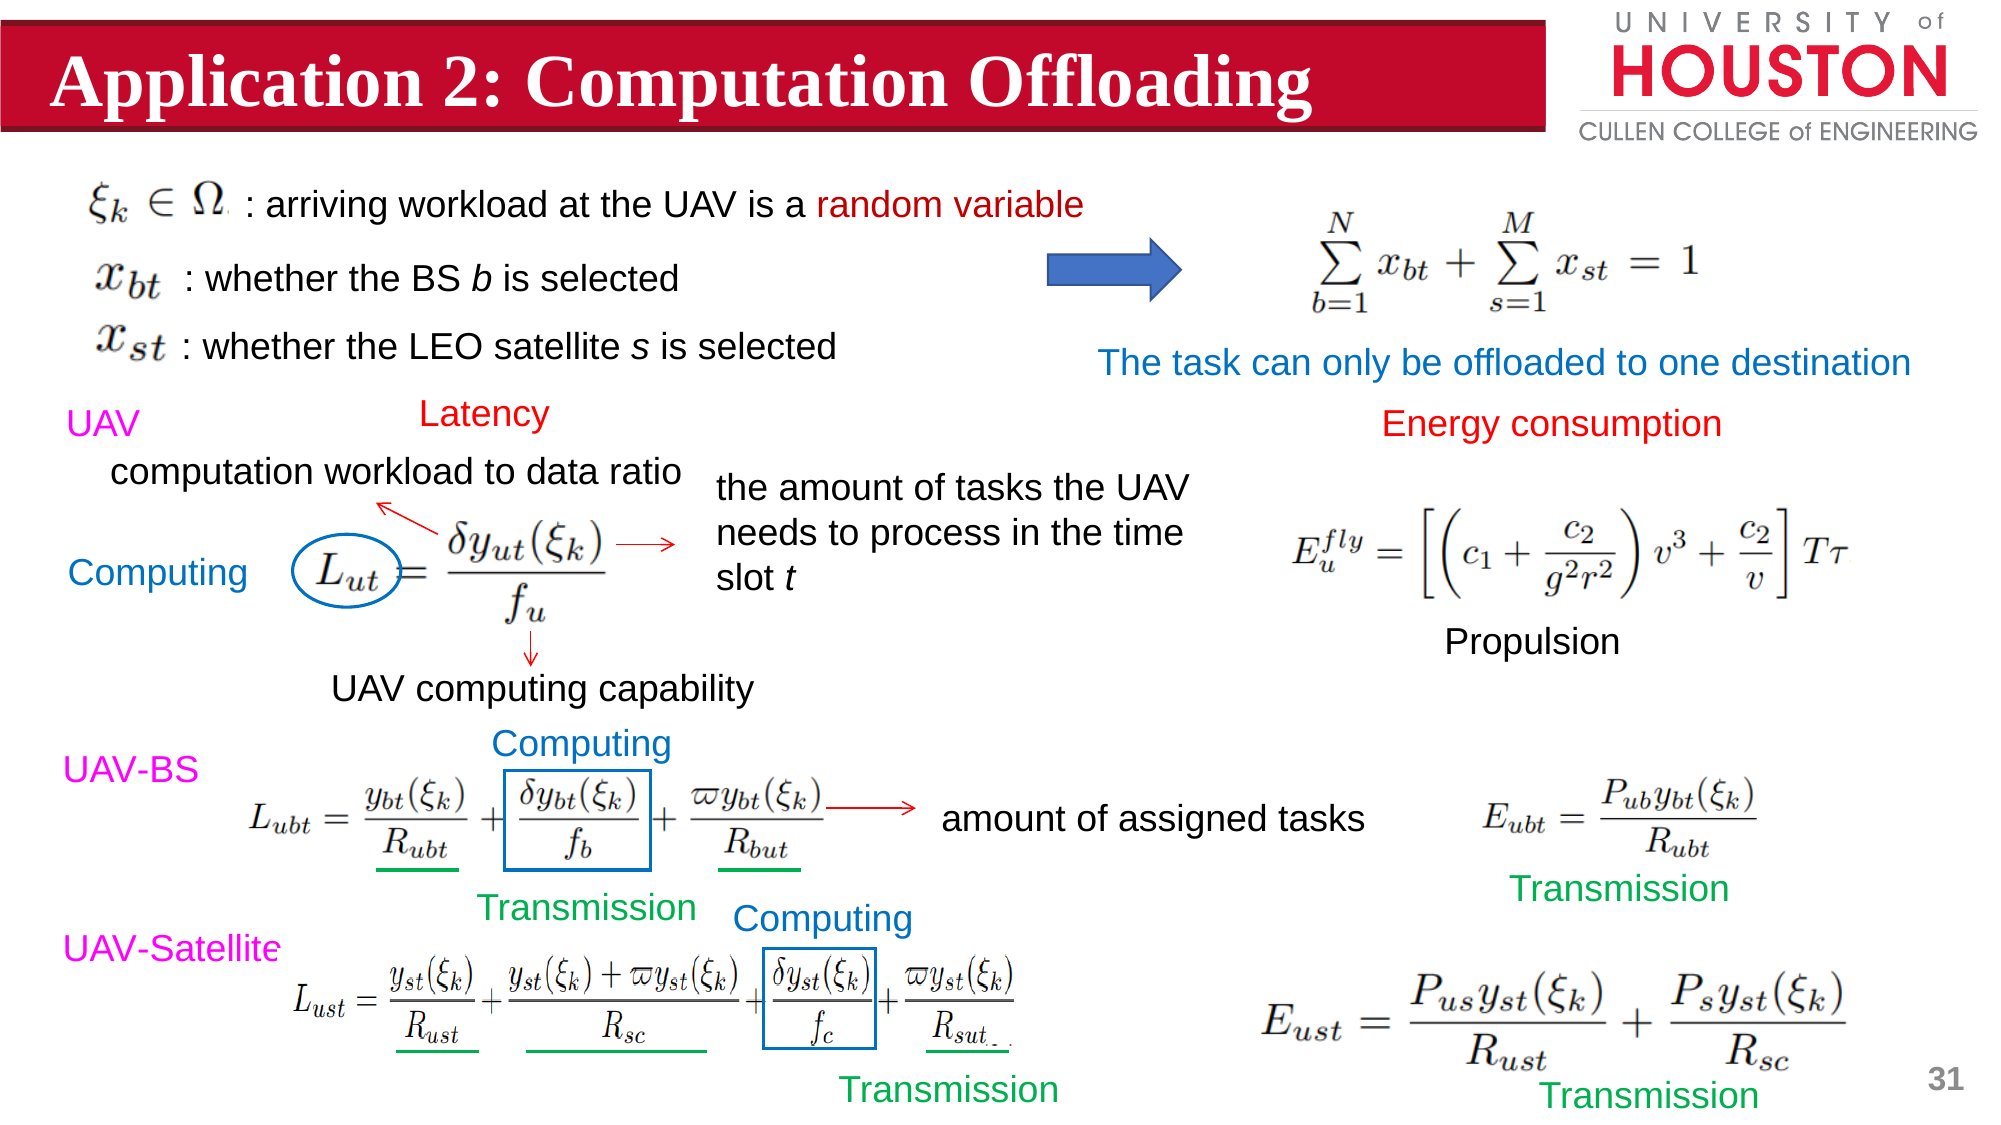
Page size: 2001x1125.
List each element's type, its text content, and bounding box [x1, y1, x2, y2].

text_box [1046, 236, 1183, 303]
text_box Propulsion [1429, 609, 1671, 670]
picture [93, 261, 170, 305]
text_box Transmission [461, 875, 754, 936]
text_box Transmission [1494, 856, 1786, 917]
text_box [503, 863, 651, 871]
picture [89, 322, 174, 367]
text_box UAV-BS [47, 737, 234, 797]
picture [1478, 772, 1761, 860]
text_box Latency [404, 381, 847, 442]
picture [309, 520, 609, 627]
text_box the amount of tasks the UAV needs to process in the time slot t [701, 455, 1257, 606]
picture [277, 948, 1014, 1046]
picture [1261, 964, 1851, 1077]
picture [1305, 210, 1700, 315]
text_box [375, 502, 438, 535]
slide_number 31 [1816, 1047, 1980, 1108]
text_box UAV [51, 391, 161, 452]
text_box Computing [476, 711, 702, 769]
text_box Computing [53, 540, 278, 601]
text_box The task can only be offloaded to one destination [1082, 330, 1949, 391]
text_box Application 2: Computation Offloading [34, 23, 1530, 129]
text_box : whether the LEO satellite s is selected [166, 314, 1048, 375]
text_box Transmission [823, 1057, 1116, 1118]
text_box Transmission [1523, 1077, 1816, 1124]
text_box UAV-Satellite [48, 916, 322, 977]
picture [86, 179, 229, 226]
text_box computation workload to data ratio [95, 439, 702, 500]
text_box Computing [717, 886, 942, 947]
picture [1282, 500, 1851, 602]
text_box : whether the BS b is selected [169, 246, 707, 307]
text_box UAV computing capability [316, 656, 801, 717]
text_box Energy consumption [1366, 391, 1810, 452]
picture [1579, 11, 1978, 141]
text_box : arriving workload at the UAV is a random variable [230, 172, 1208, 233]
text_box amount of assigned tasks [926, 786, 1478, 847]
text_box [291, 543, 309, 599]
picture [235, 769, 827, 863]
